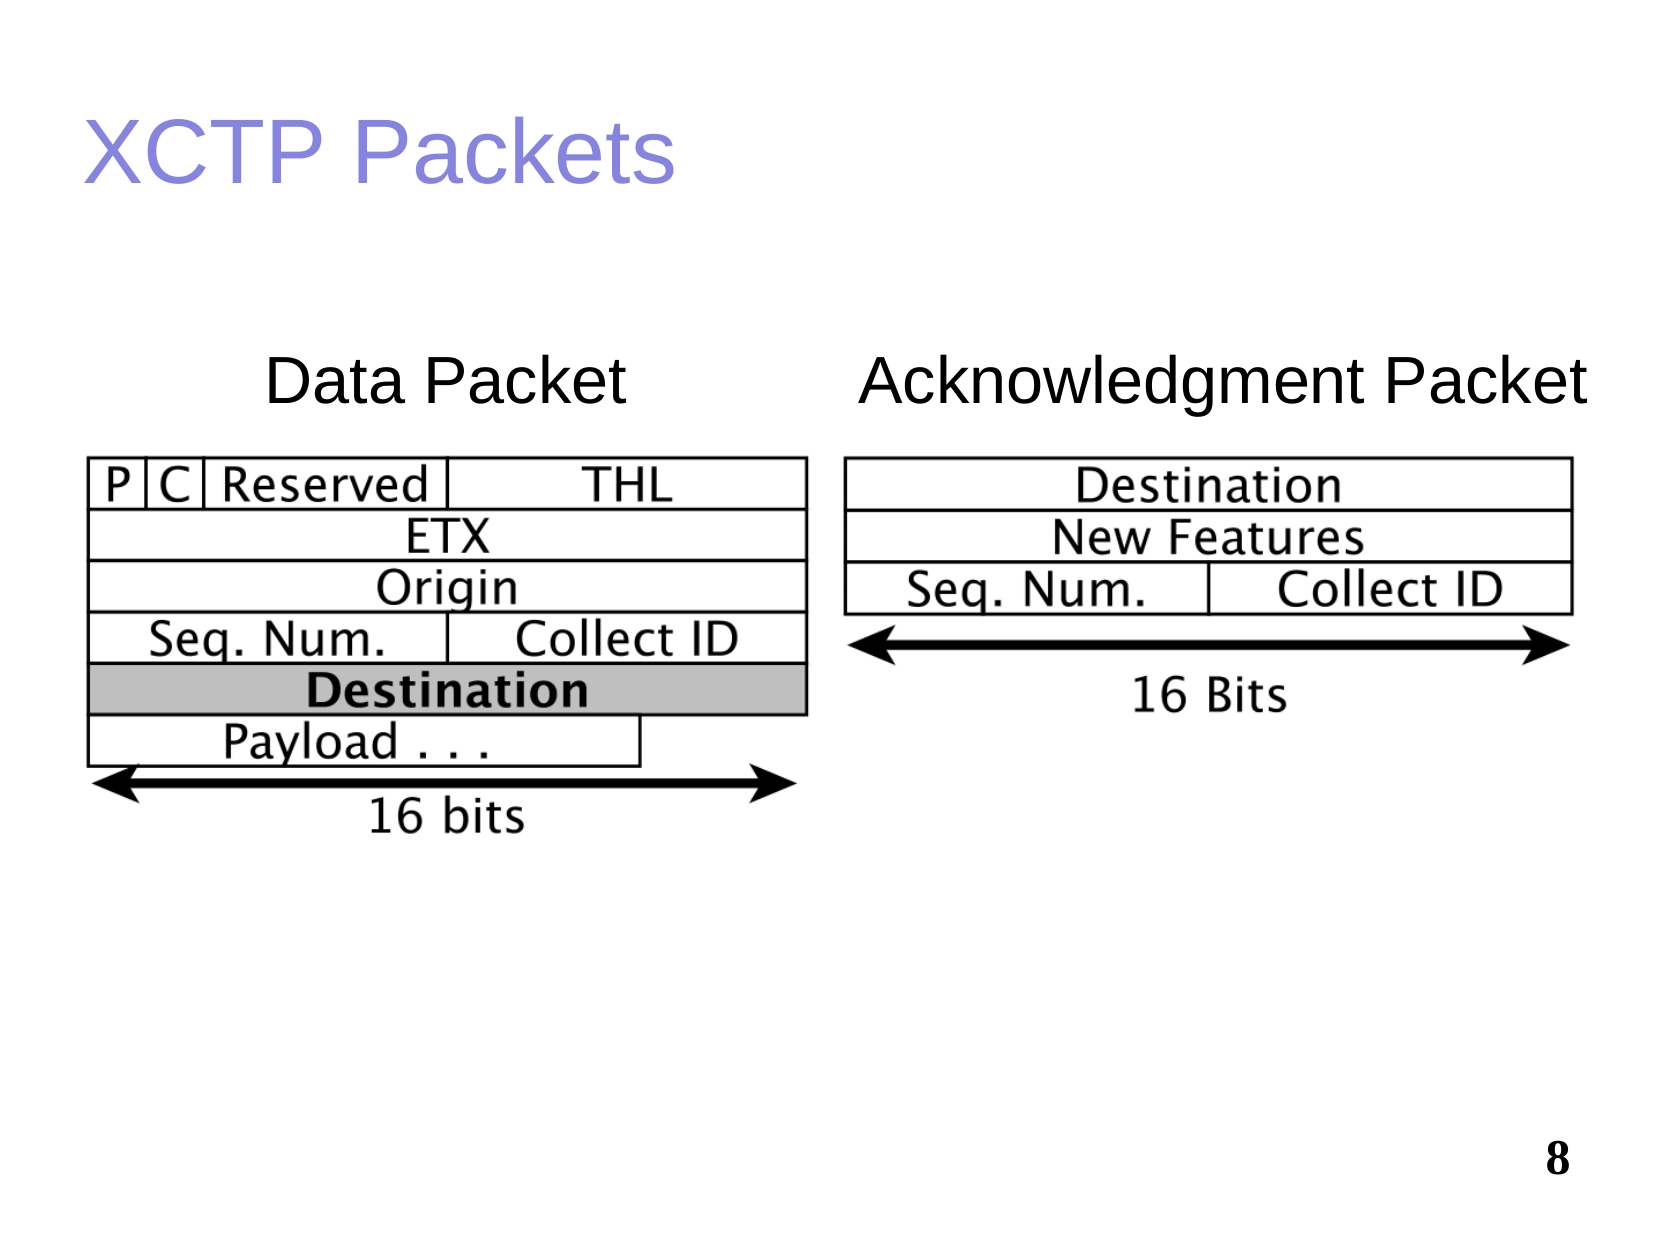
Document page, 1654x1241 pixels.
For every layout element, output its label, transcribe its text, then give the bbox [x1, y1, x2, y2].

slide_number 8 [1185, 1129, 1571, 1215]
text_box Data Packet [249, 336, 643, 426]
title XCTP Packets [82, 49, 1571, 257]
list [839, 442, 1584, 739]
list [82, 442, 815, 857]
text_box Acknowledgment Packet [843, 336, 1604, 426]
